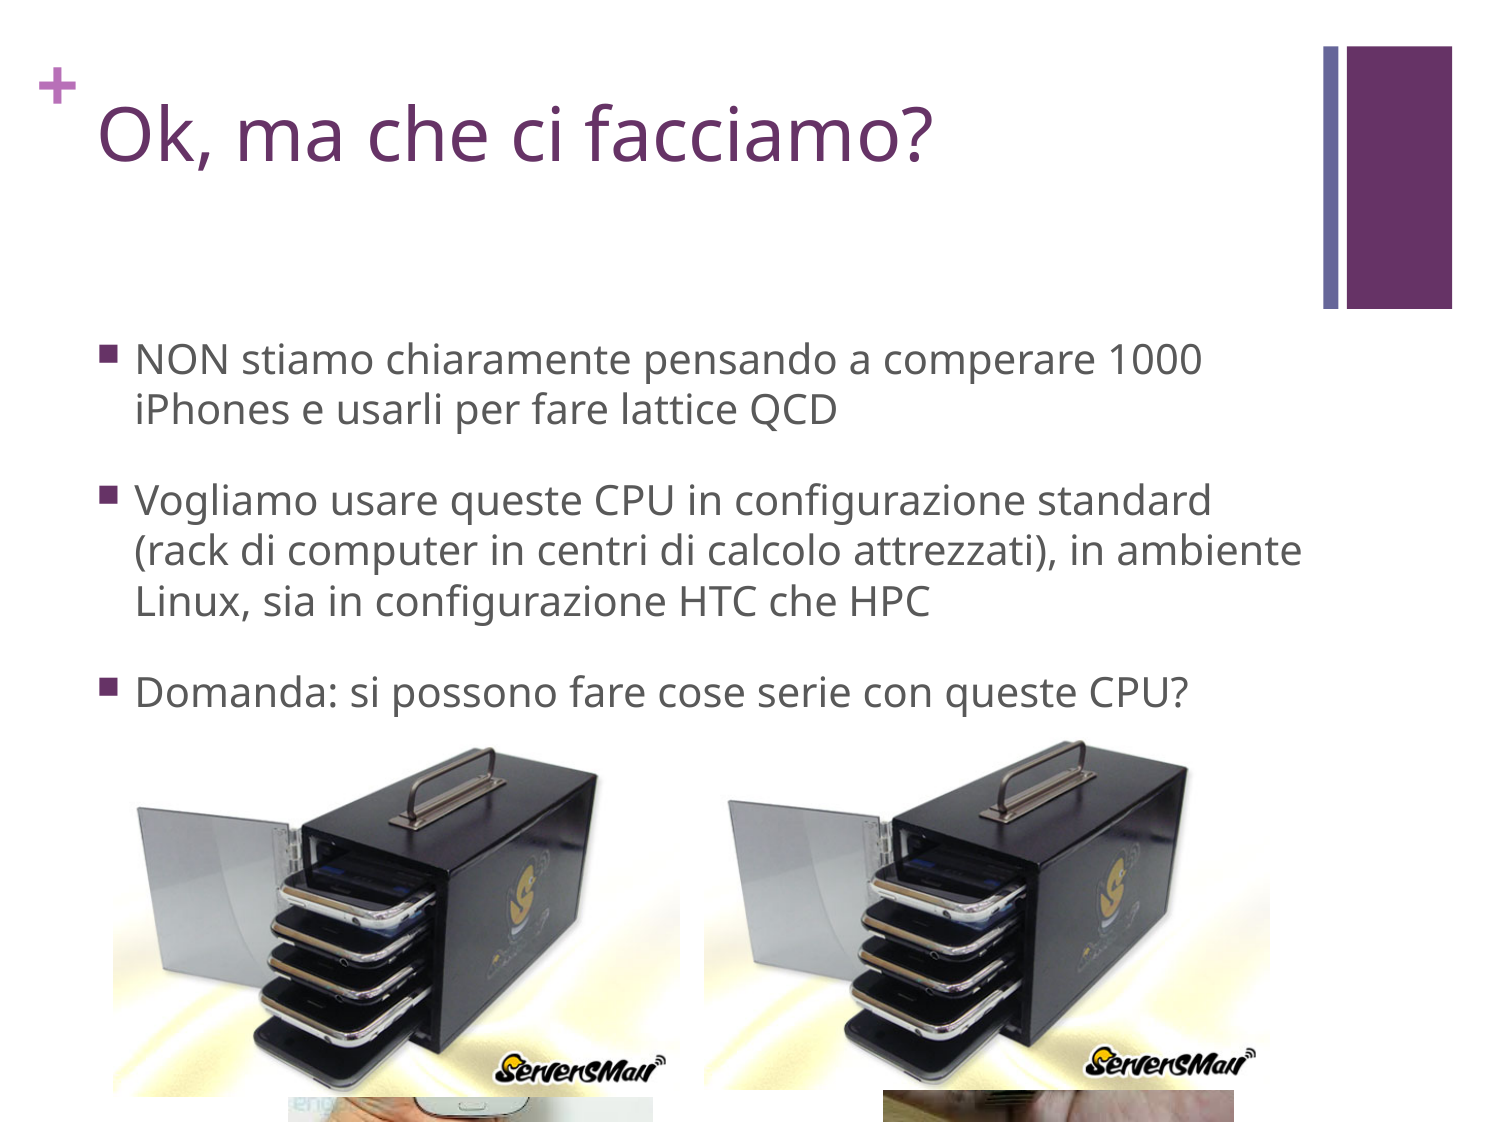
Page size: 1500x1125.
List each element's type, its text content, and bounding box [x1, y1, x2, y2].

picture [288, 1104, 653, 1122]
picture [113, 735, 680, 1097]
list NON stiamo chiaramente pensando a comperare 1000 iPhones e usarli per fare lattice QCD Vogliamo usare queste CPU in configurazione standard (rack di computer in centri di calcolo attrezzati), in ambiente Linux, sia in configurazione HTC che HPC Domanda: si possono fare cose serie con queste CPU? Assolutamente si’! [81, 324, 1322, 1005]
title Ok, ma che ci facciamo? [81, 79, 1322, 263]
picture [703, 729, 1271, 1091]
picture [882, 1098, 1234, 1122]
